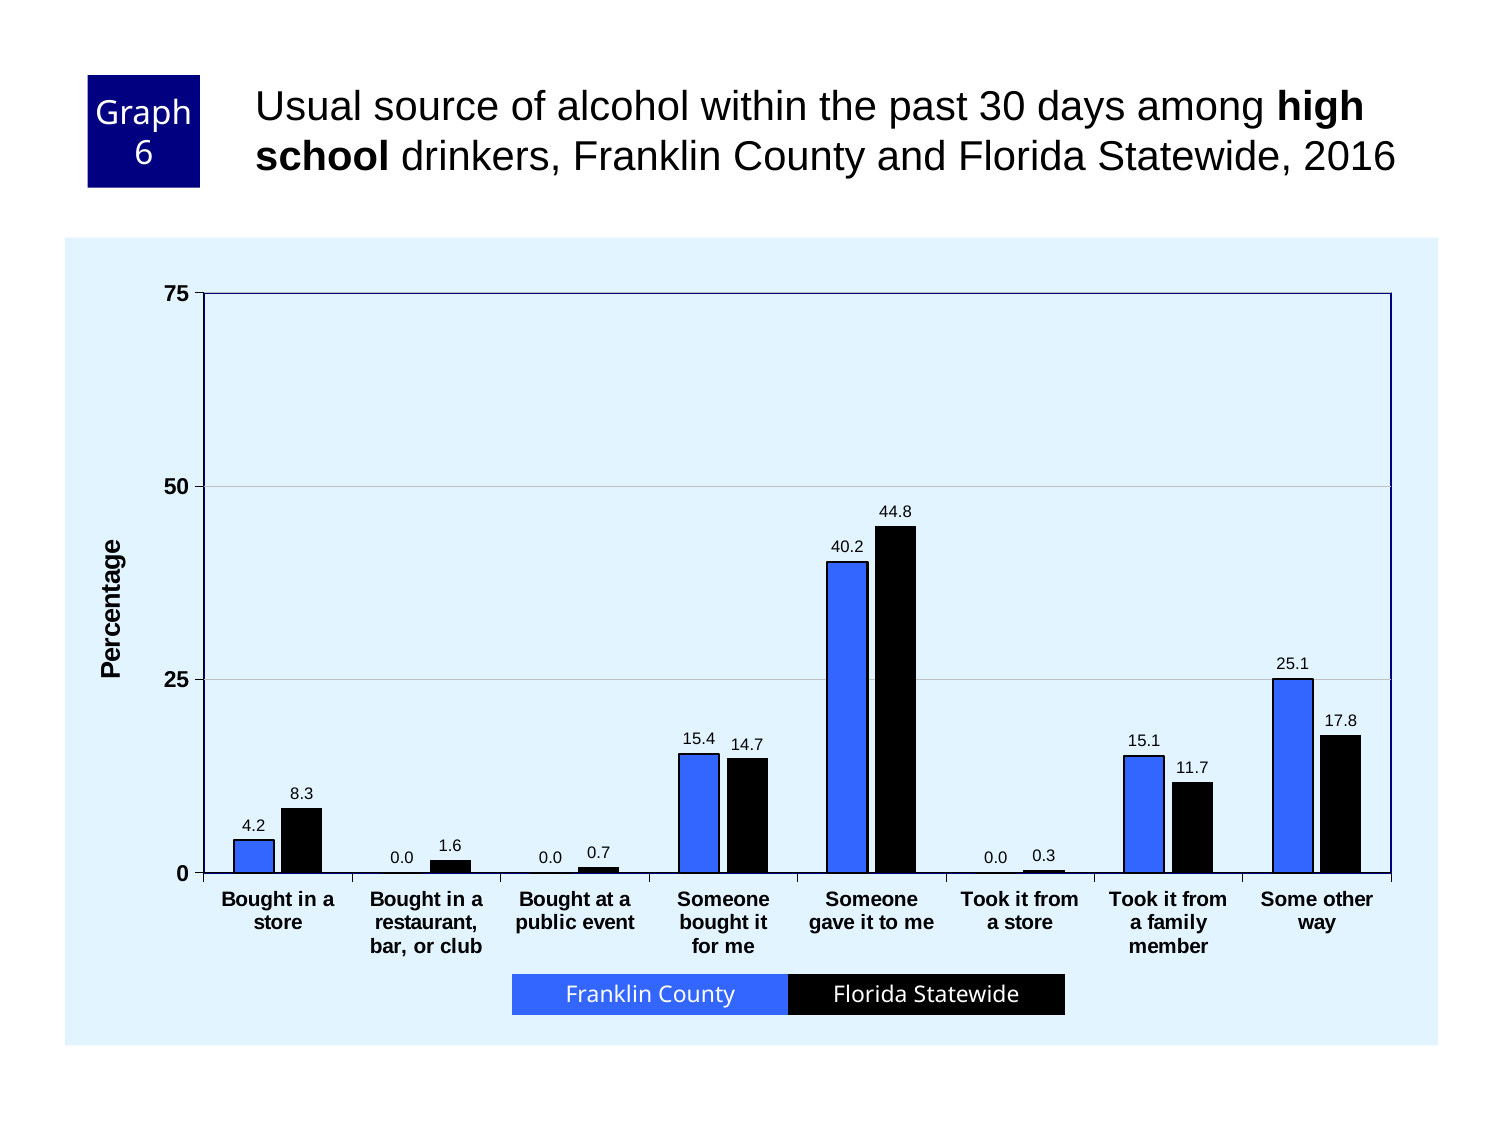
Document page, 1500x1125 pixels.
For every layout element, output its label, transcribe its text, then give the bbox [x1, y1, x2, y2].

chart [64, 237, 1439, 1046]
text_box Usual source of alcohol within the past 30 days among high school drinkers, Franklin County and Florida Statewide, 2016 [250, 75, 1439, 200]
text_box Graph 6 [87, 75, 200, 188]
